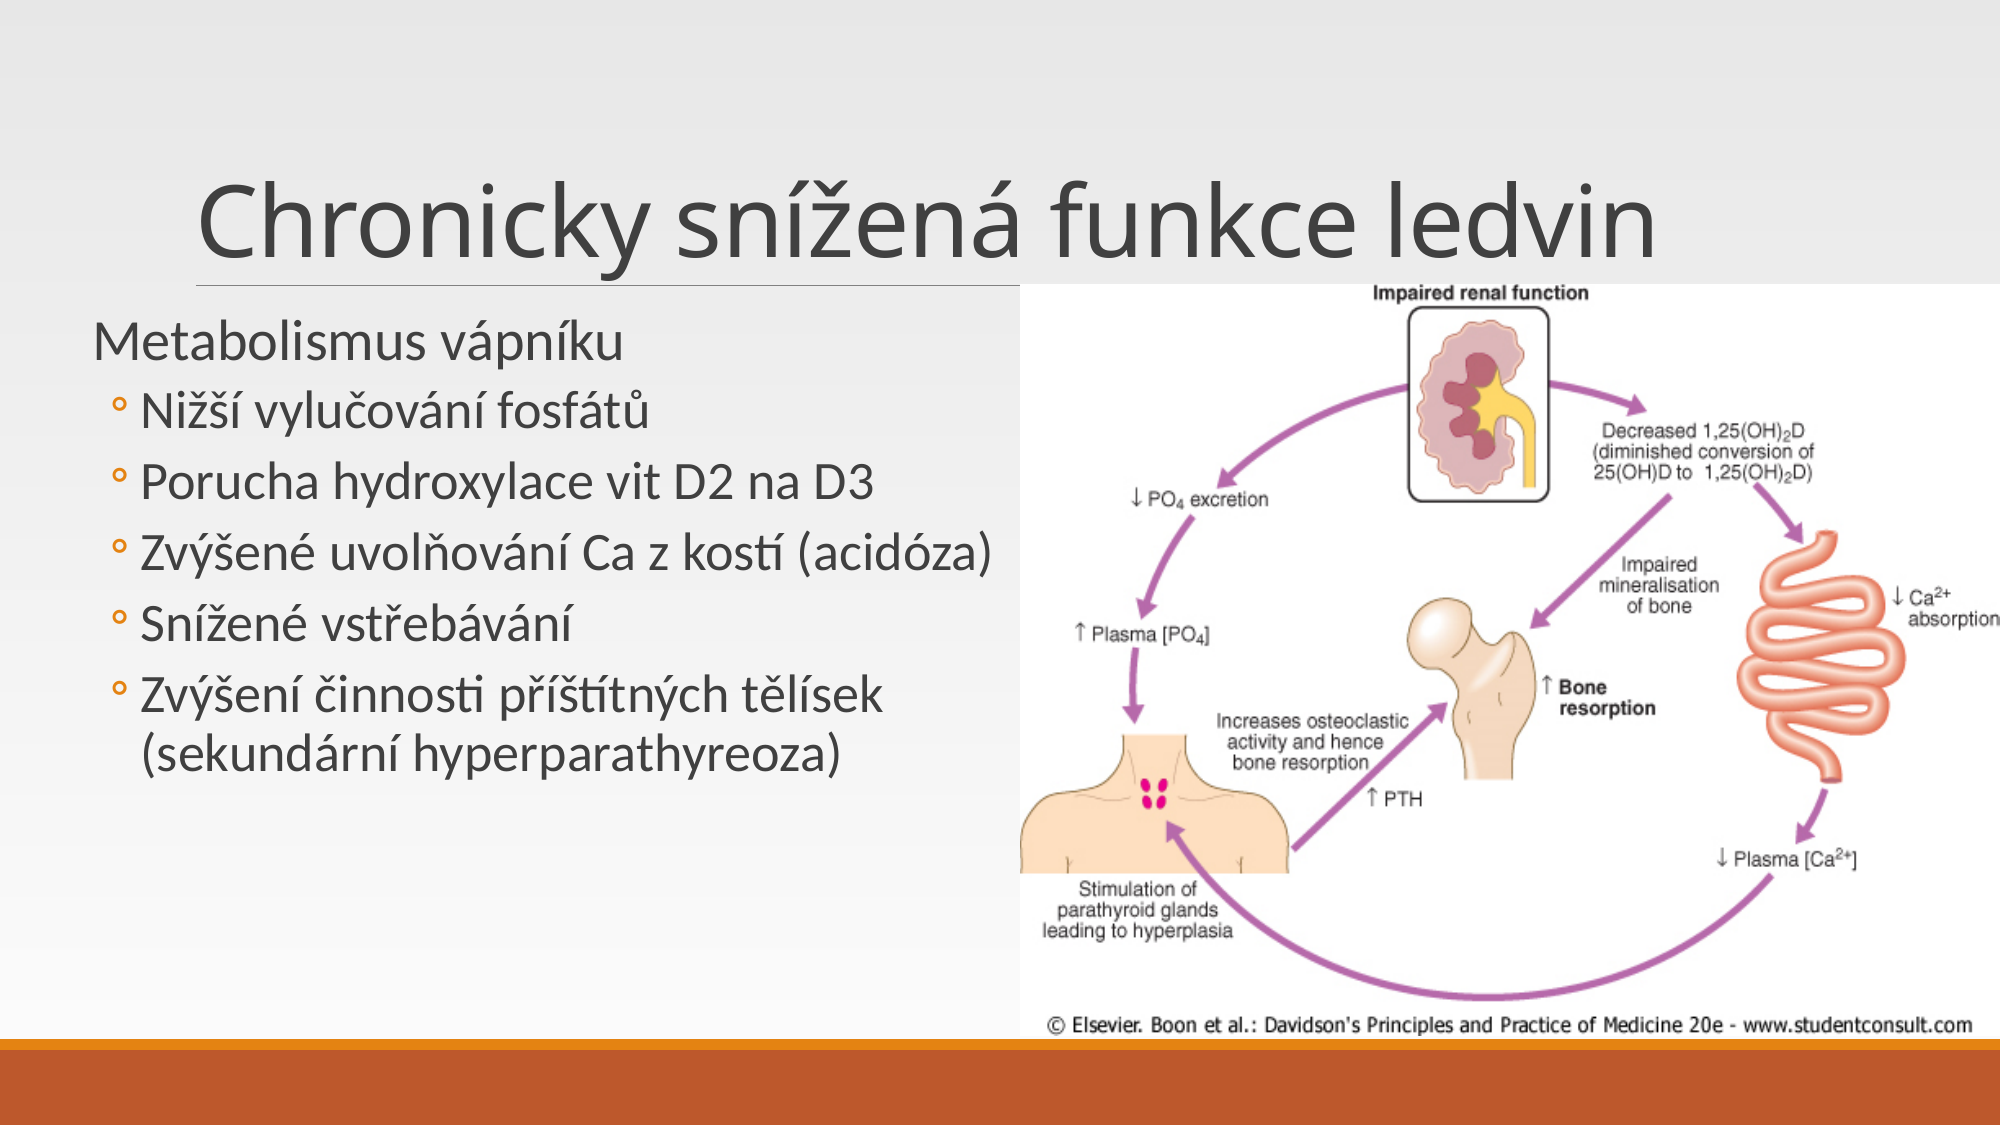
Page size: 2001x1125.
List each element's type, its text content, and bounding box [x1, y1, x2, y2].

list Metabolismus vápníku Nižší vylučování fosfátů Porucha hydroxylace vit D2 na D3 Zvýšené uvolňování Ca z kostí (acidóza) Snížené vstřebávání Zvýšení činnosti příštítných tělísek (sekundární hyperparathyreoza) [77, 302, 1009, 963]
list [1019, 284, 2000, 1037]
title Chronicky snížená funkce ledvin [180, 47, 1830, 285]
